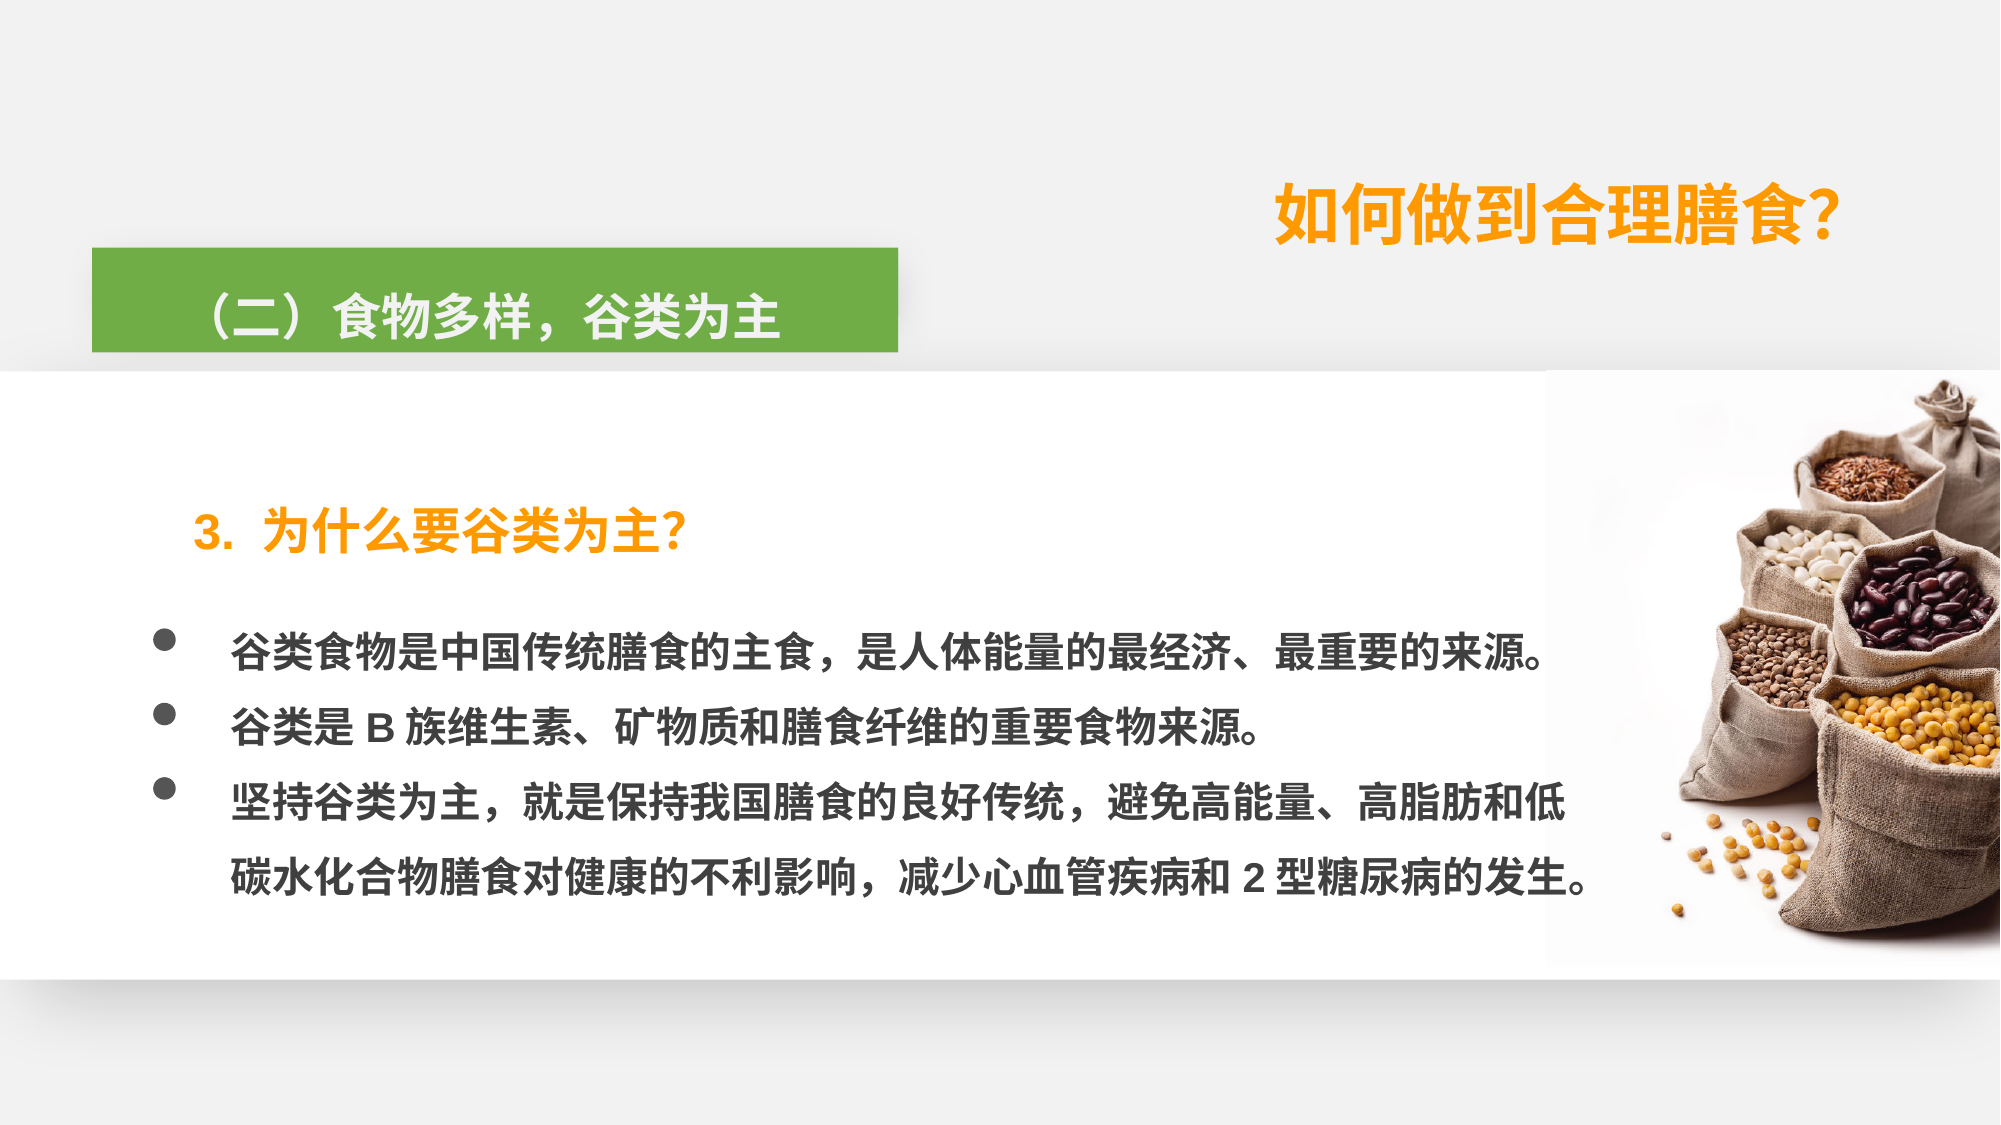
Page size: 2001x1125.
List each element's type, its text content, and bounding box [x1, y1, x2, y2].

text_box [152, 627, 177, 653]
text_box [152, 776, 177, 801]
text_box [152, 701, 177, 727]
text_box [92, 247, 899, 372]
text_box [0, 370, 2000, 981]
text_box 3. 为什么要谷类为主？ [178, 462, 738, 567]
picture [1546, 370, 2000, 967]
text_box 谷类食物是中国传统膳食的主食，是人体能量的最经济、最重要的来源。 谷类是B族维生素、矿物质和膳食纤维的重要食物来源。 坚持谷类为主，就是保持我国膳食的良好传统，避免高能量、高脂肪和低碳水化合物膳食对健康的不利影响，减少心血管疾病和2型糖尿病的发生。 [215, 593, 1546, 908]
text_box 如何做到合理膳食？ [1258, 141, 1925, 261]
